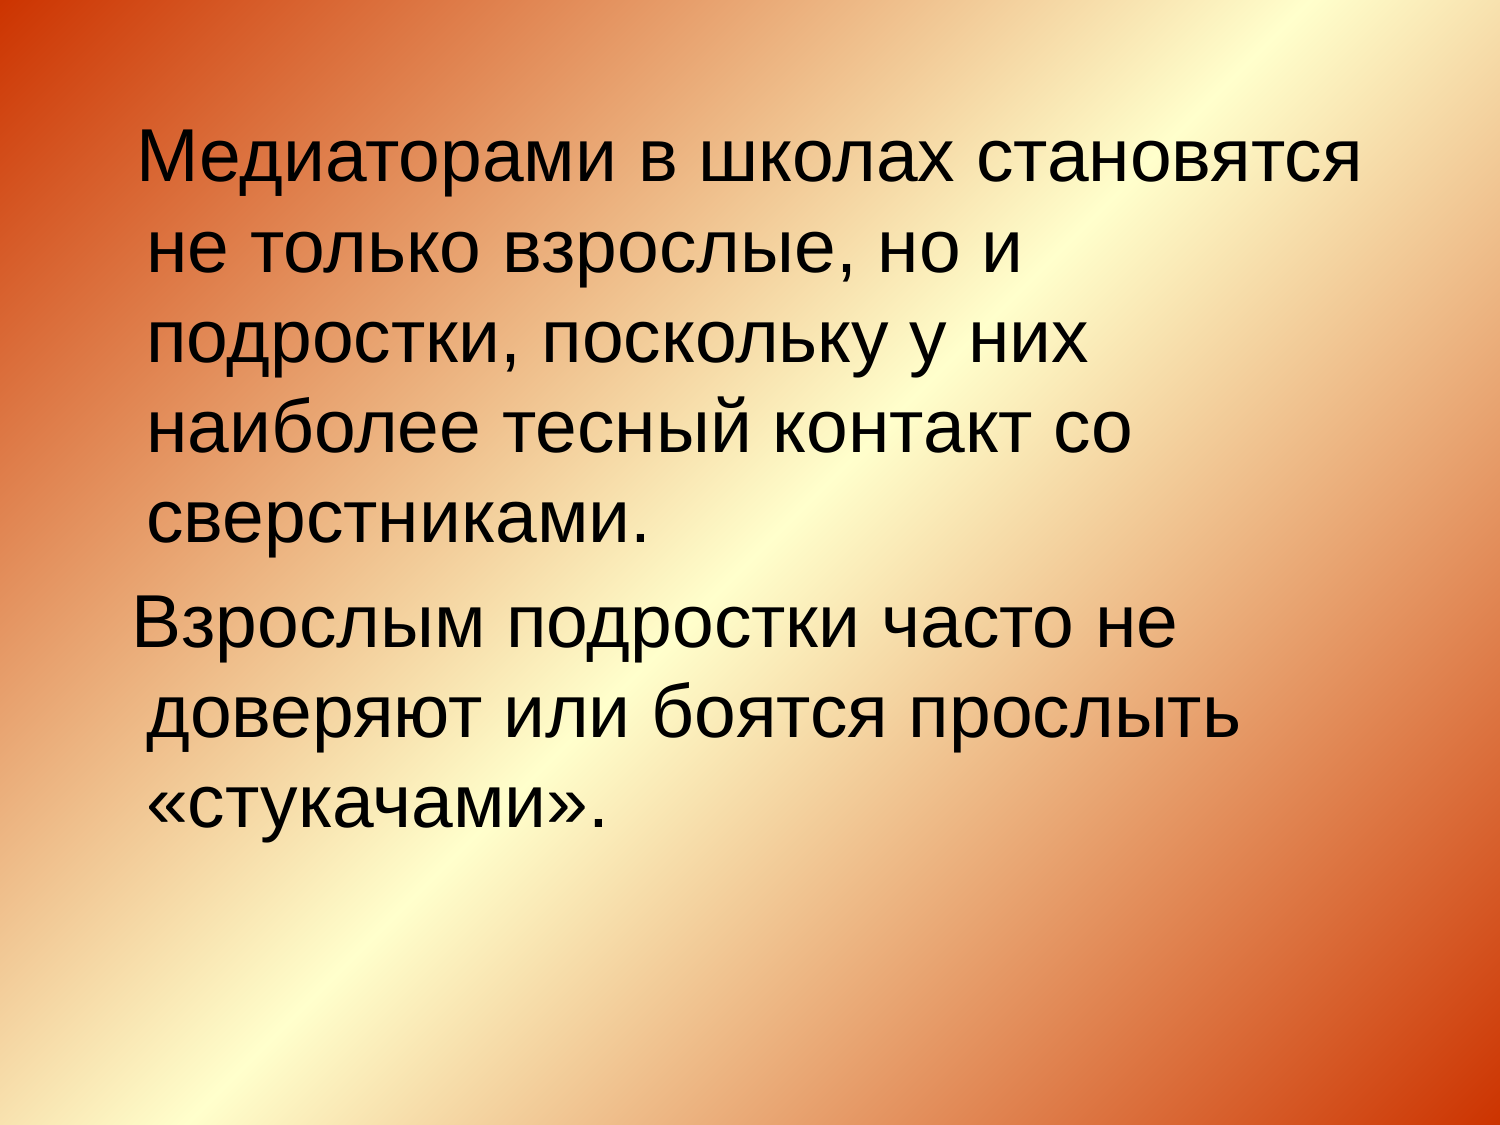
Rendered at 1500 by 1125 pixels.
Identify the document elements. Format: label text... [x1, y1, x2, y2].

list Медиаторами в школах становятся не только взрослые, но и подростки, поскольку у них наиболее тесный контакт со сверстниками. Взрослым подростки часто не доверяют или боятся прослыть «стукачами». [74, 89, 1426, 1006]
